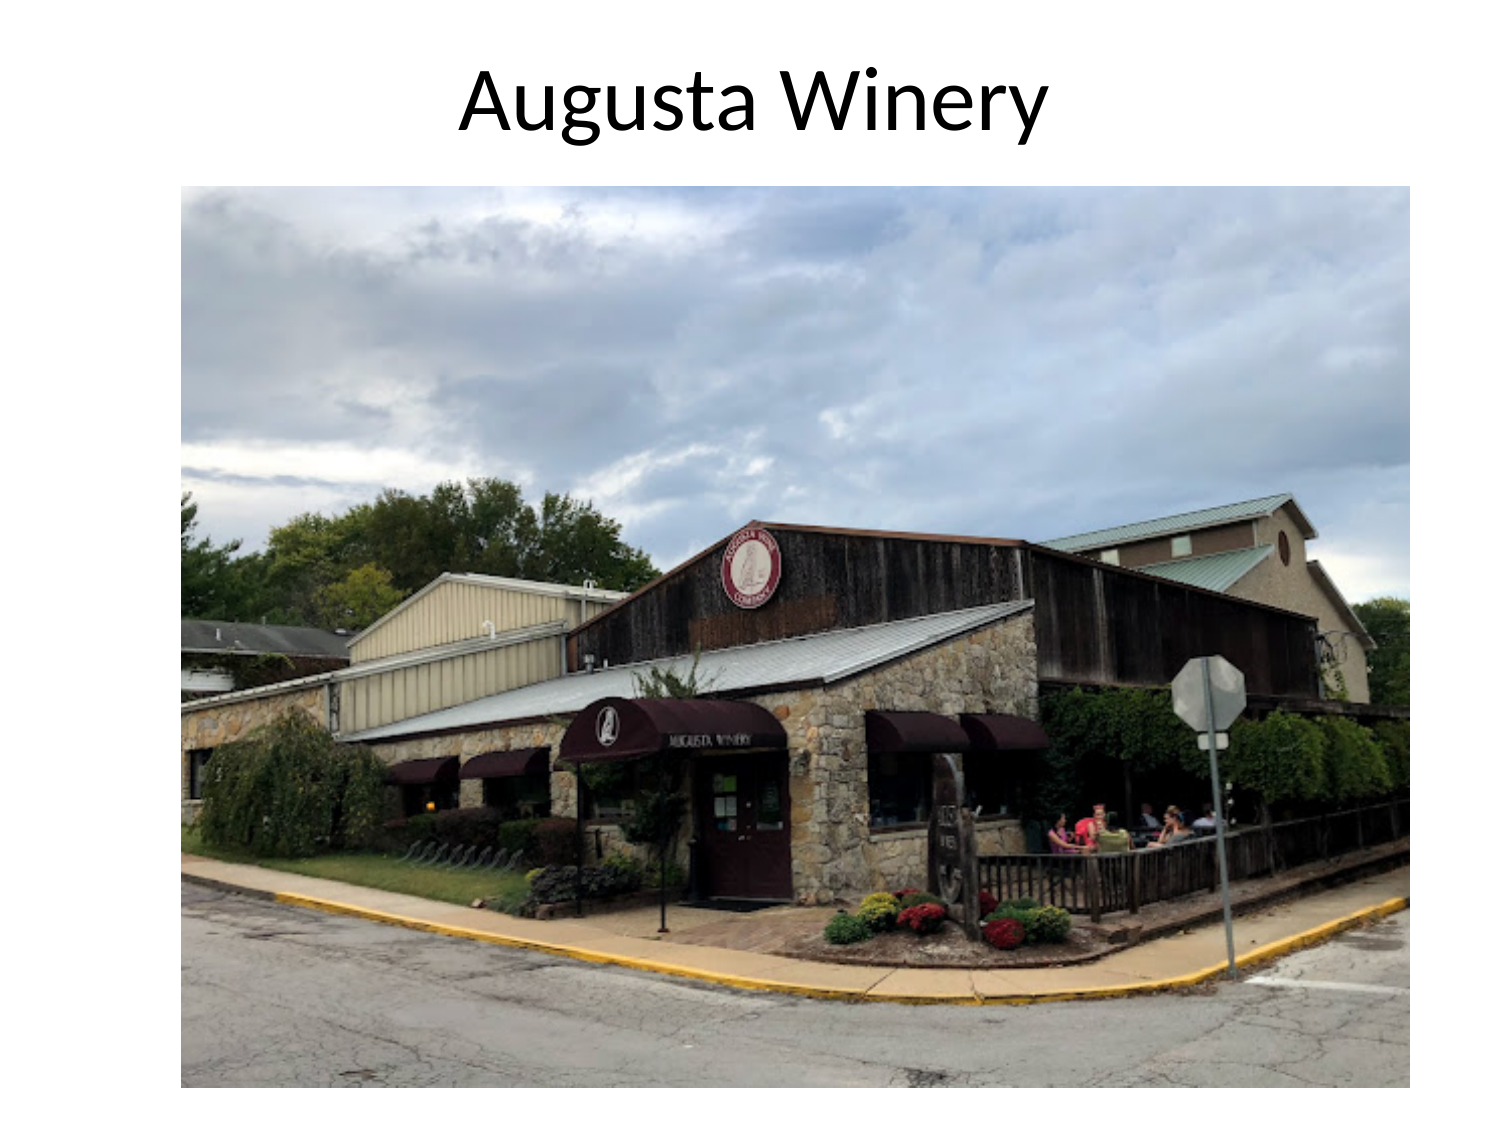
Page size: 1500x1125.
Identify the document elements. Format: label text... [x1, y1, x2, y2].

title Augusta Winery [79, 0, 1430, 188]
picture [181, 186, 1410, 1089]
